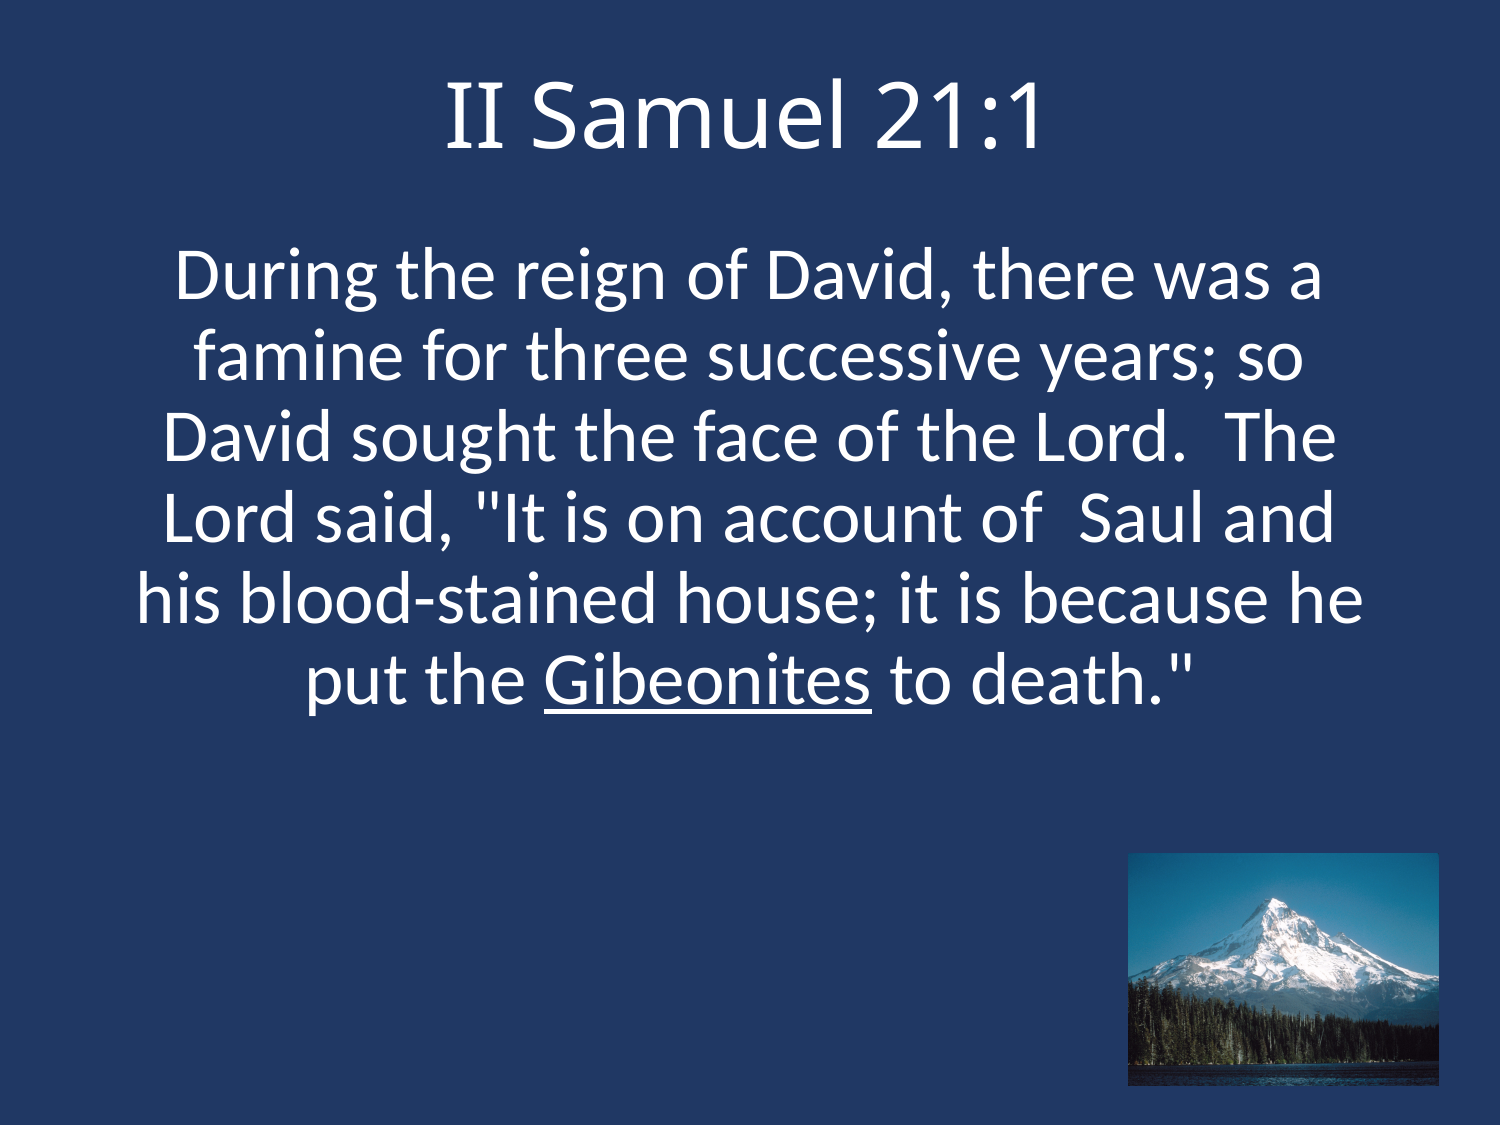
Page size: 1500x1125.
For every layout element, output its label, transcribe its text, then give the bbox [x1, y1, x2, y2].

picture [1128, 853, 1439, 1086]
title II Samuel 21:1 [103, 9, 1397, 227]
list During the reign of David, there was a famine for three successive years; so David sought the face of the Lord. The Lord said, "It is on account of Saul and his blood-stained house; it is because he put the Gibeonites to death." [103, 227, 1397, 1051]
